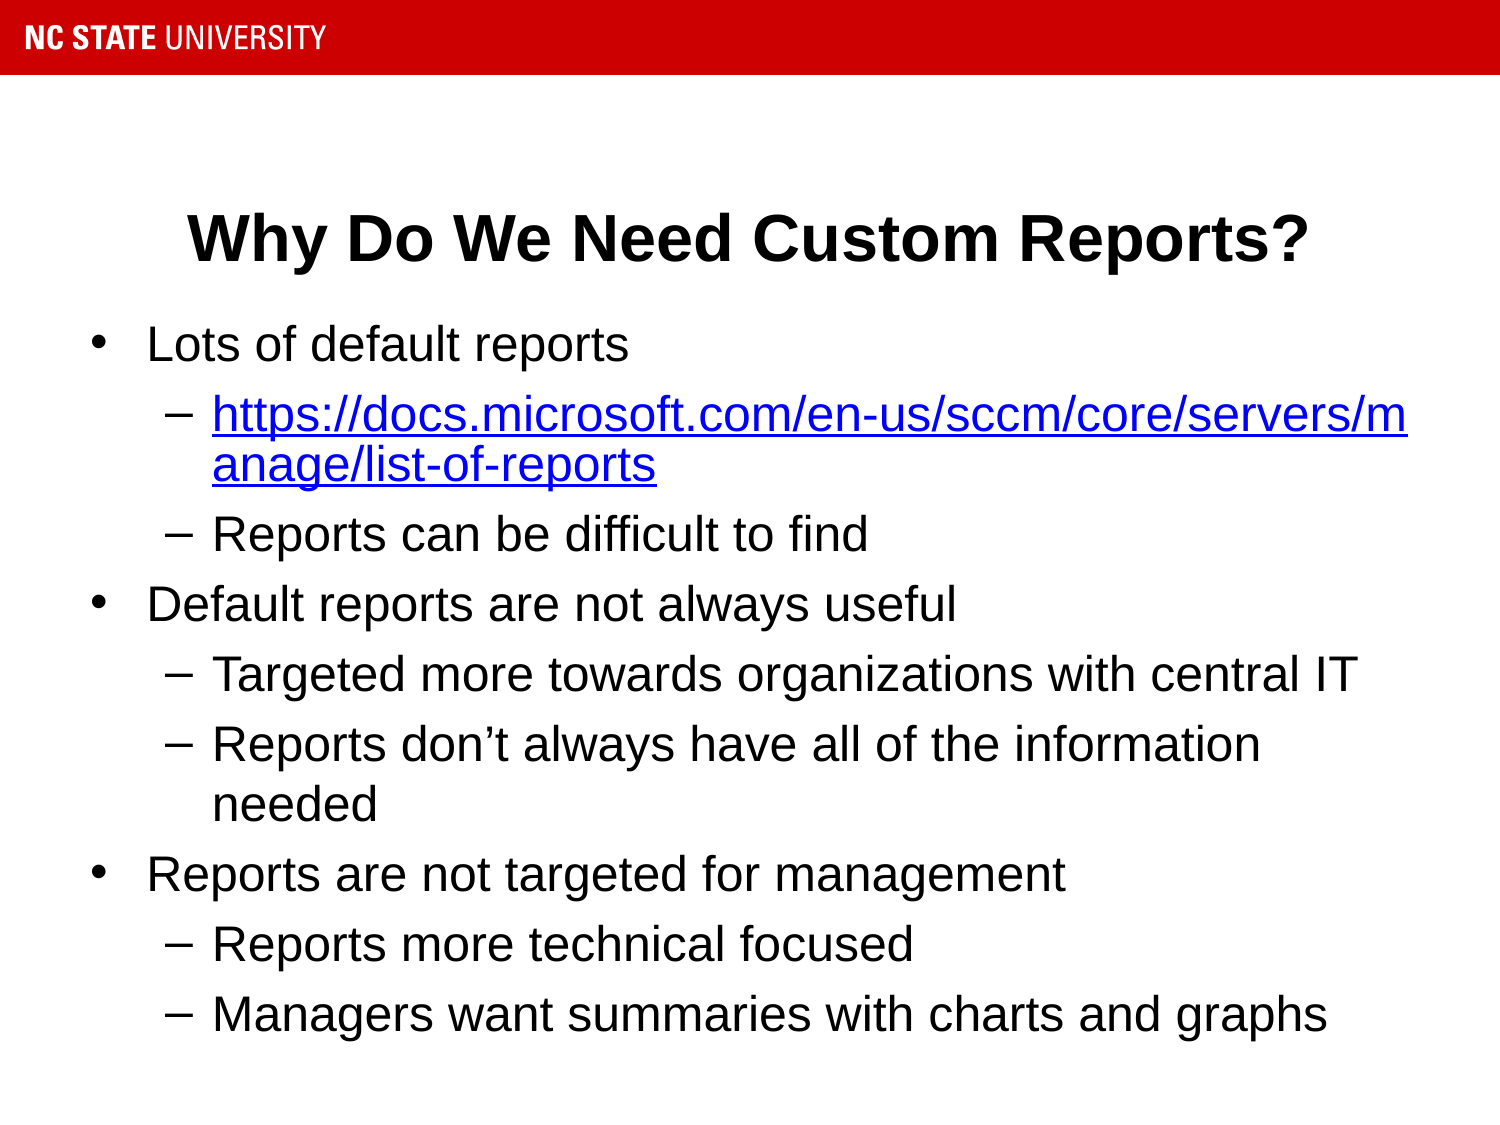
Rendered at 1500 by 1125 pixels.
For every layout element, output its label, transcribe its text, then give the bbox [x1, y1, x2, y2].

picture [0, 0, 1500, 75]
title Why Do We Need Custom Reports? [75, 147, 1425, 303]
list Lots of default reports https://docs.microsoft.com/en-us/sccm/core/servers/manage/list-of-reports Reports can be difficult to find Default reports are not always useful Targeted more towards organizations with central IT Reports don’t always have all of the information needed Reports are not targeted for management Reports more technical focused Managers want summaries with charts and graphs [75, 303, 1425, 1104]
